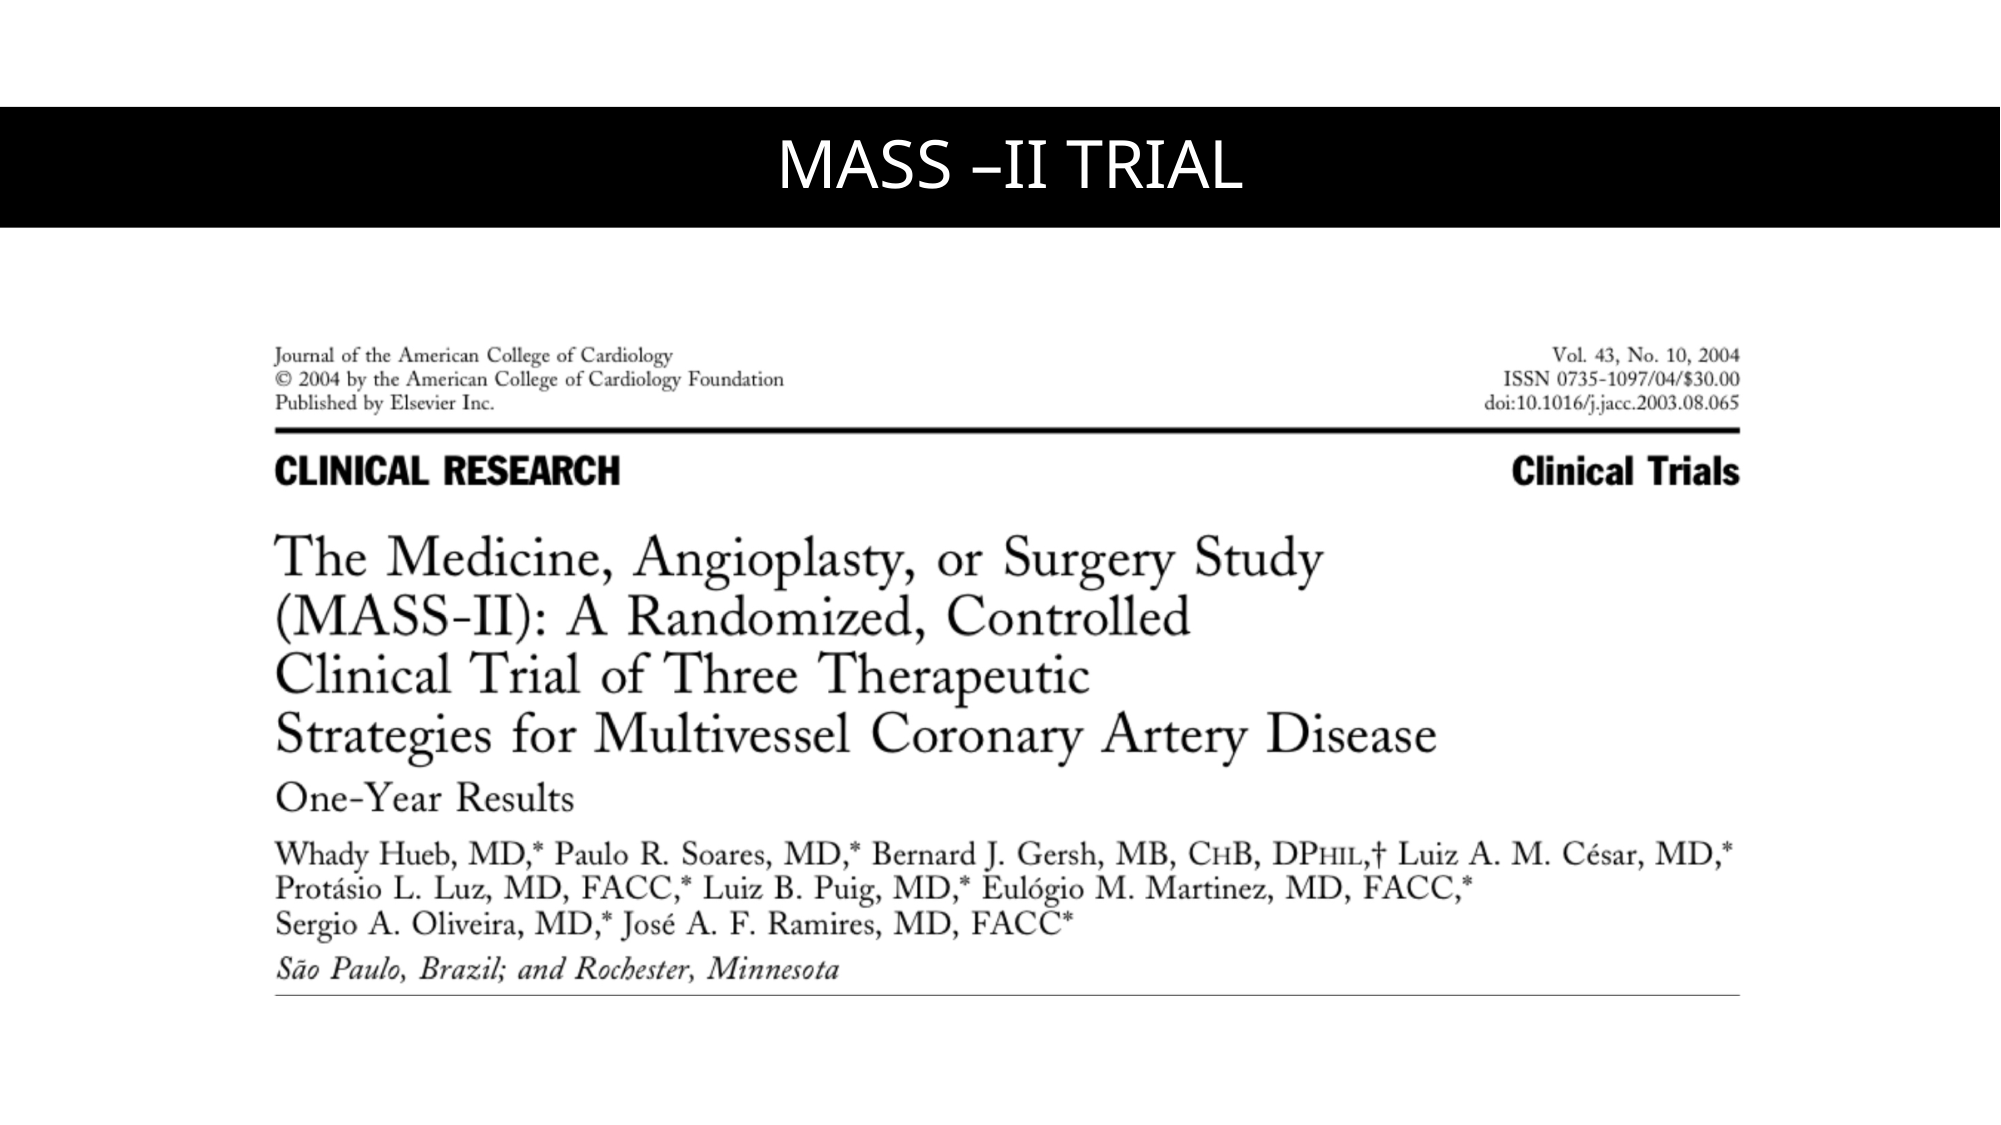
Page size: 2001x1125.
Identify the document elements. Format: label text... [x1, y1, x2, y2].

text_box [0, 106, 2000, 229]
title MASS –II TRIAL [91, 105, 1931, 228]
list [245, 274, 1755, 996]
